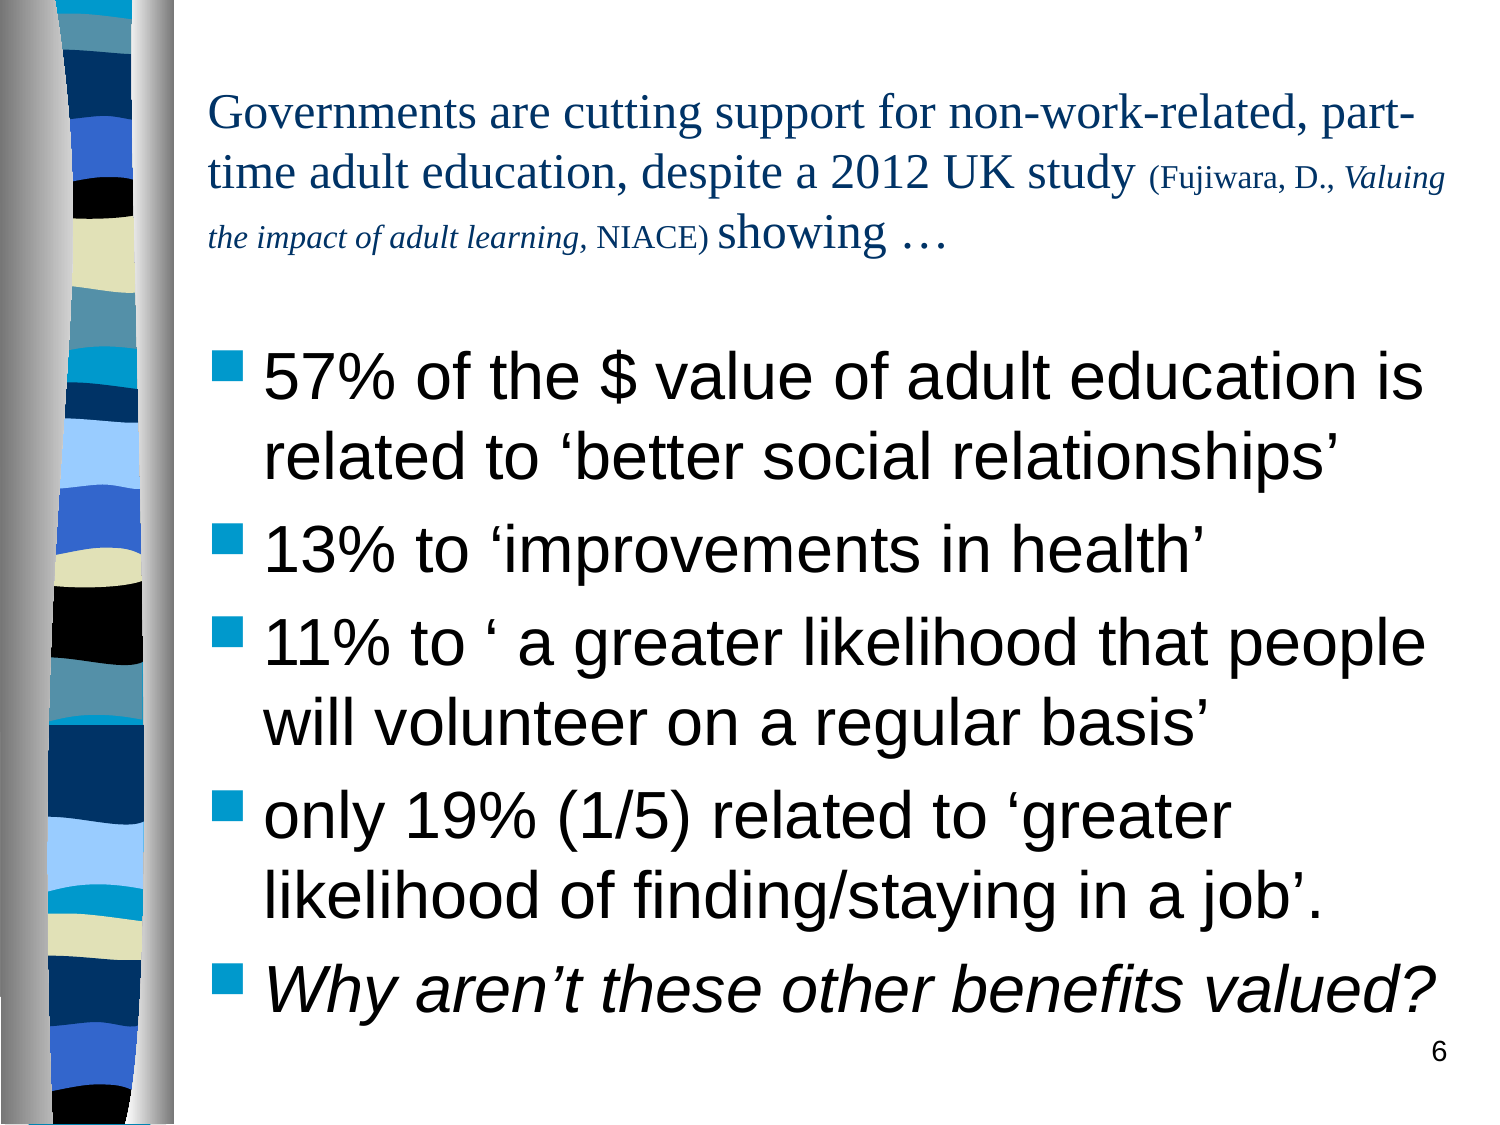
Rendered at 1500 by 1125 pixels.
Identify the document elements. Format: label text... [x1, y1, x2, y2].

slide_number 6 [1149, 1024, 1463, 1101]
list 57% of the $ value of adult education is related to ‘better social relationships’ 13% to ‘improvements in health’ 11% to ‘ a greater likelihood that people will volunteer on a regular basis’ only 19% (1/5) related to ‘greater likelihood of finding/staying in a job’. Why aren’t these other benefits valued? [192, 324, 1468, 1063]
title Governments are cutting support for non-work-related, part-time adult education, despite a 2012 UK study (Fujiwara, D., Valuing the impact of adult learning, NIACE) showing … [192, 74, 1468, 263]
